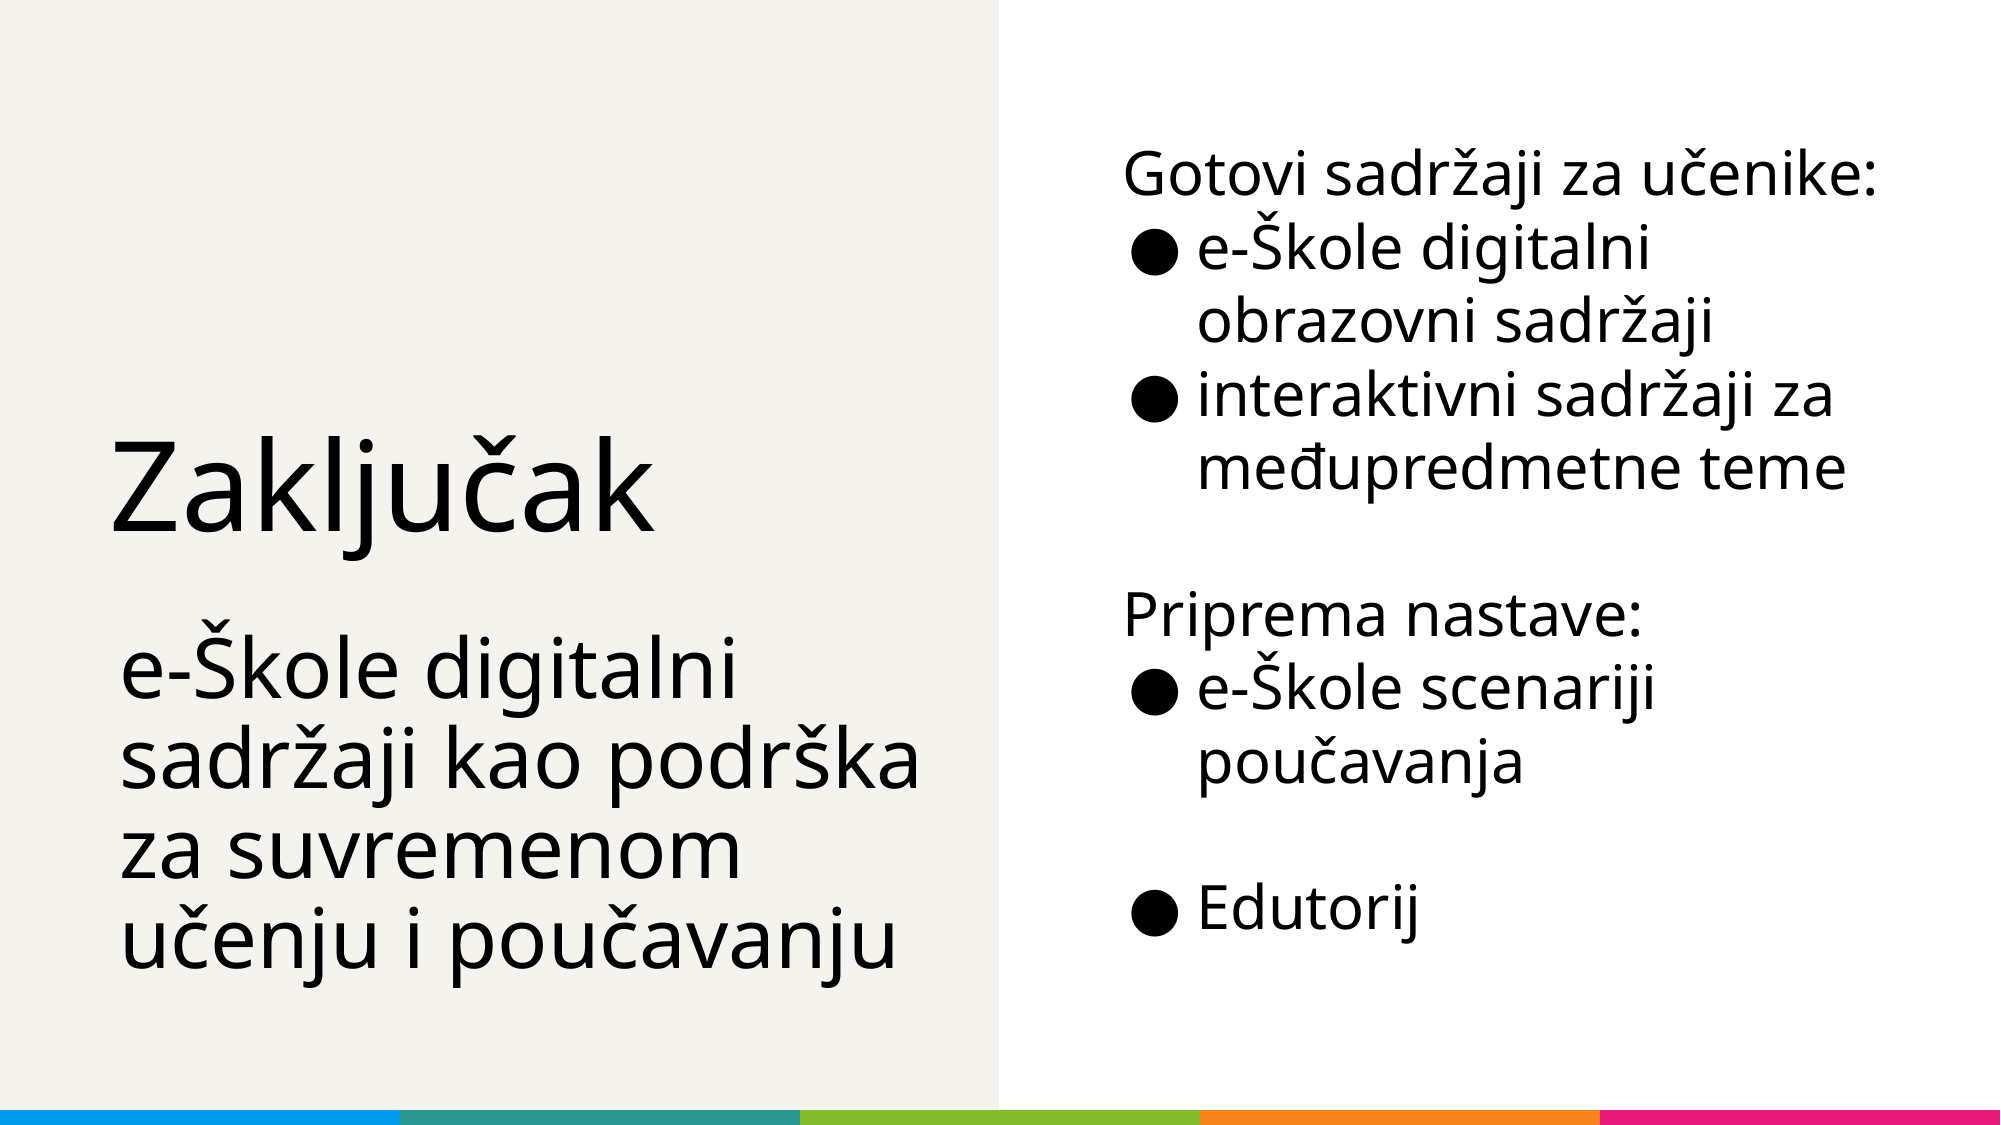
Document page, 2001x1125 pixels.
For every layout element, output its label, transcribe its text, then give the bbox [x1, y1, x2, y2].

title Zaključak [94, 303, 740, 566]
list e-Škole digitalni sadržaji kao podrška za suvremenom učenju i poučavanju [104, 619, 945, 1069]
list Gotovi sadržaji za učenike: e-Škole digitalni obrazovni sadržaji interaktivni sadržaji za međupredmetne teme Priprema nastave: e-Škole scenariji poučavanja Edutorij [1107, 127, 1901, 1017]
